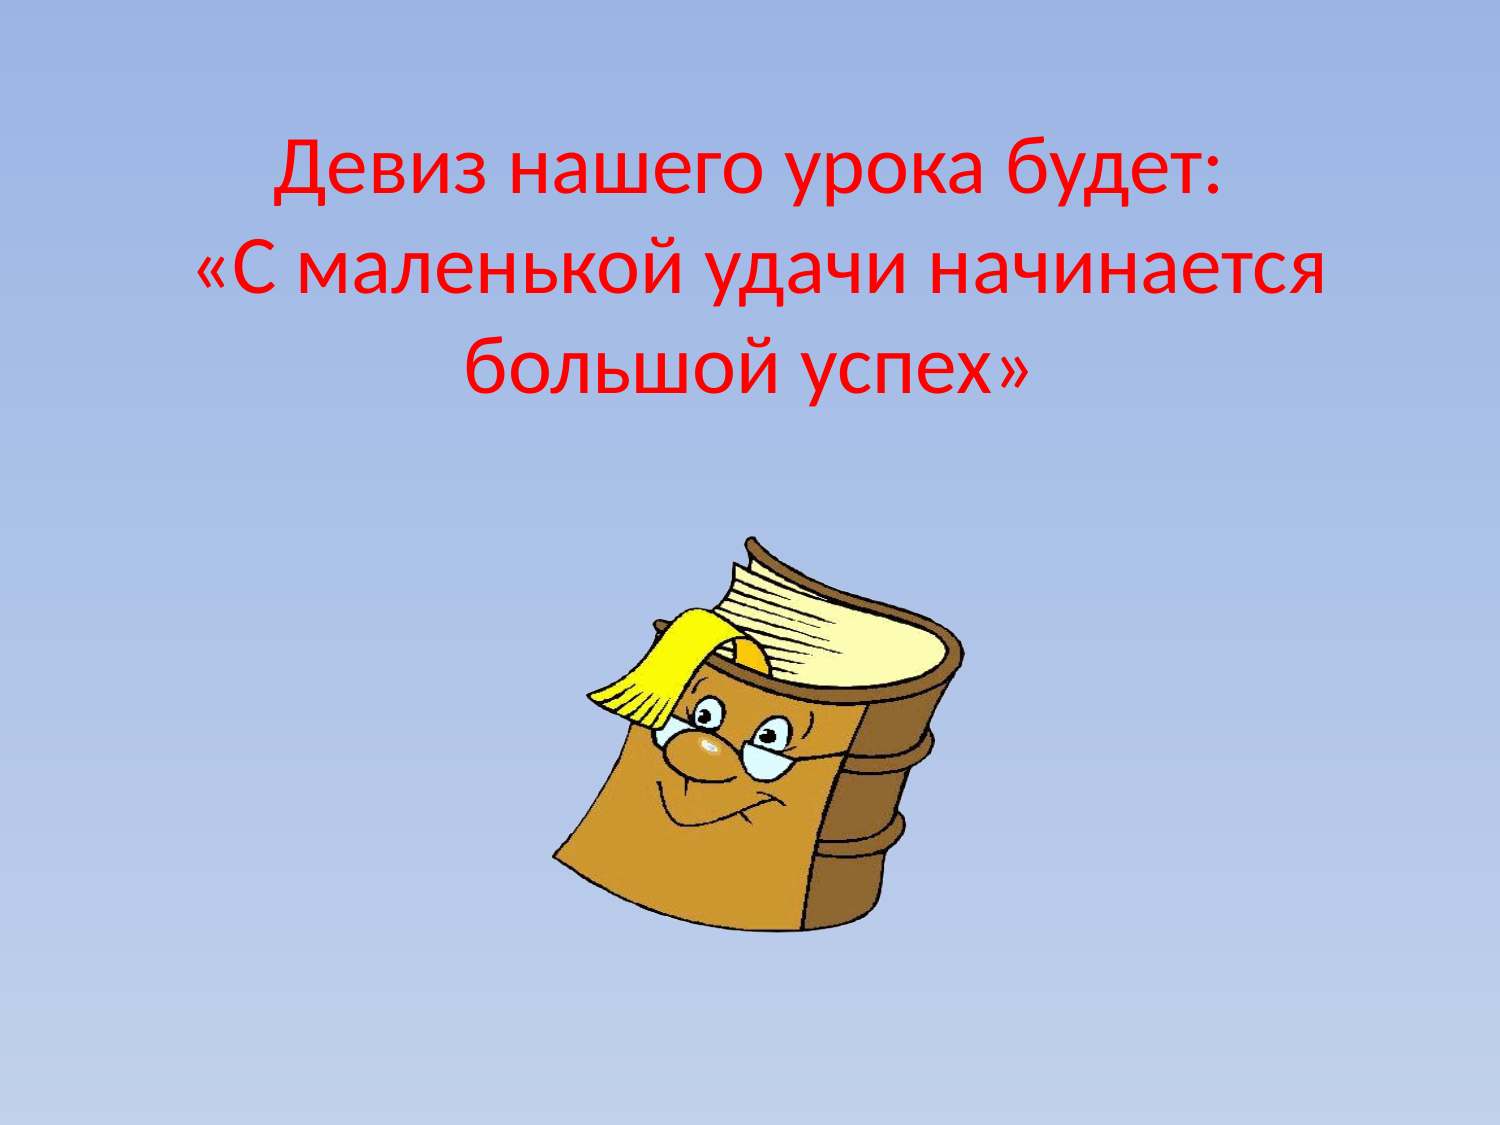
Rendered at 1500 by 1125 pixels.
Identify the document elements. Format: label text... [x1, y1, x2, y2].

picture [538, 527, 977, 945]
text_box Девиз нашего урока будет: «С маленькой удачи начинается большой успех» [0, 103, 1500, 418]
